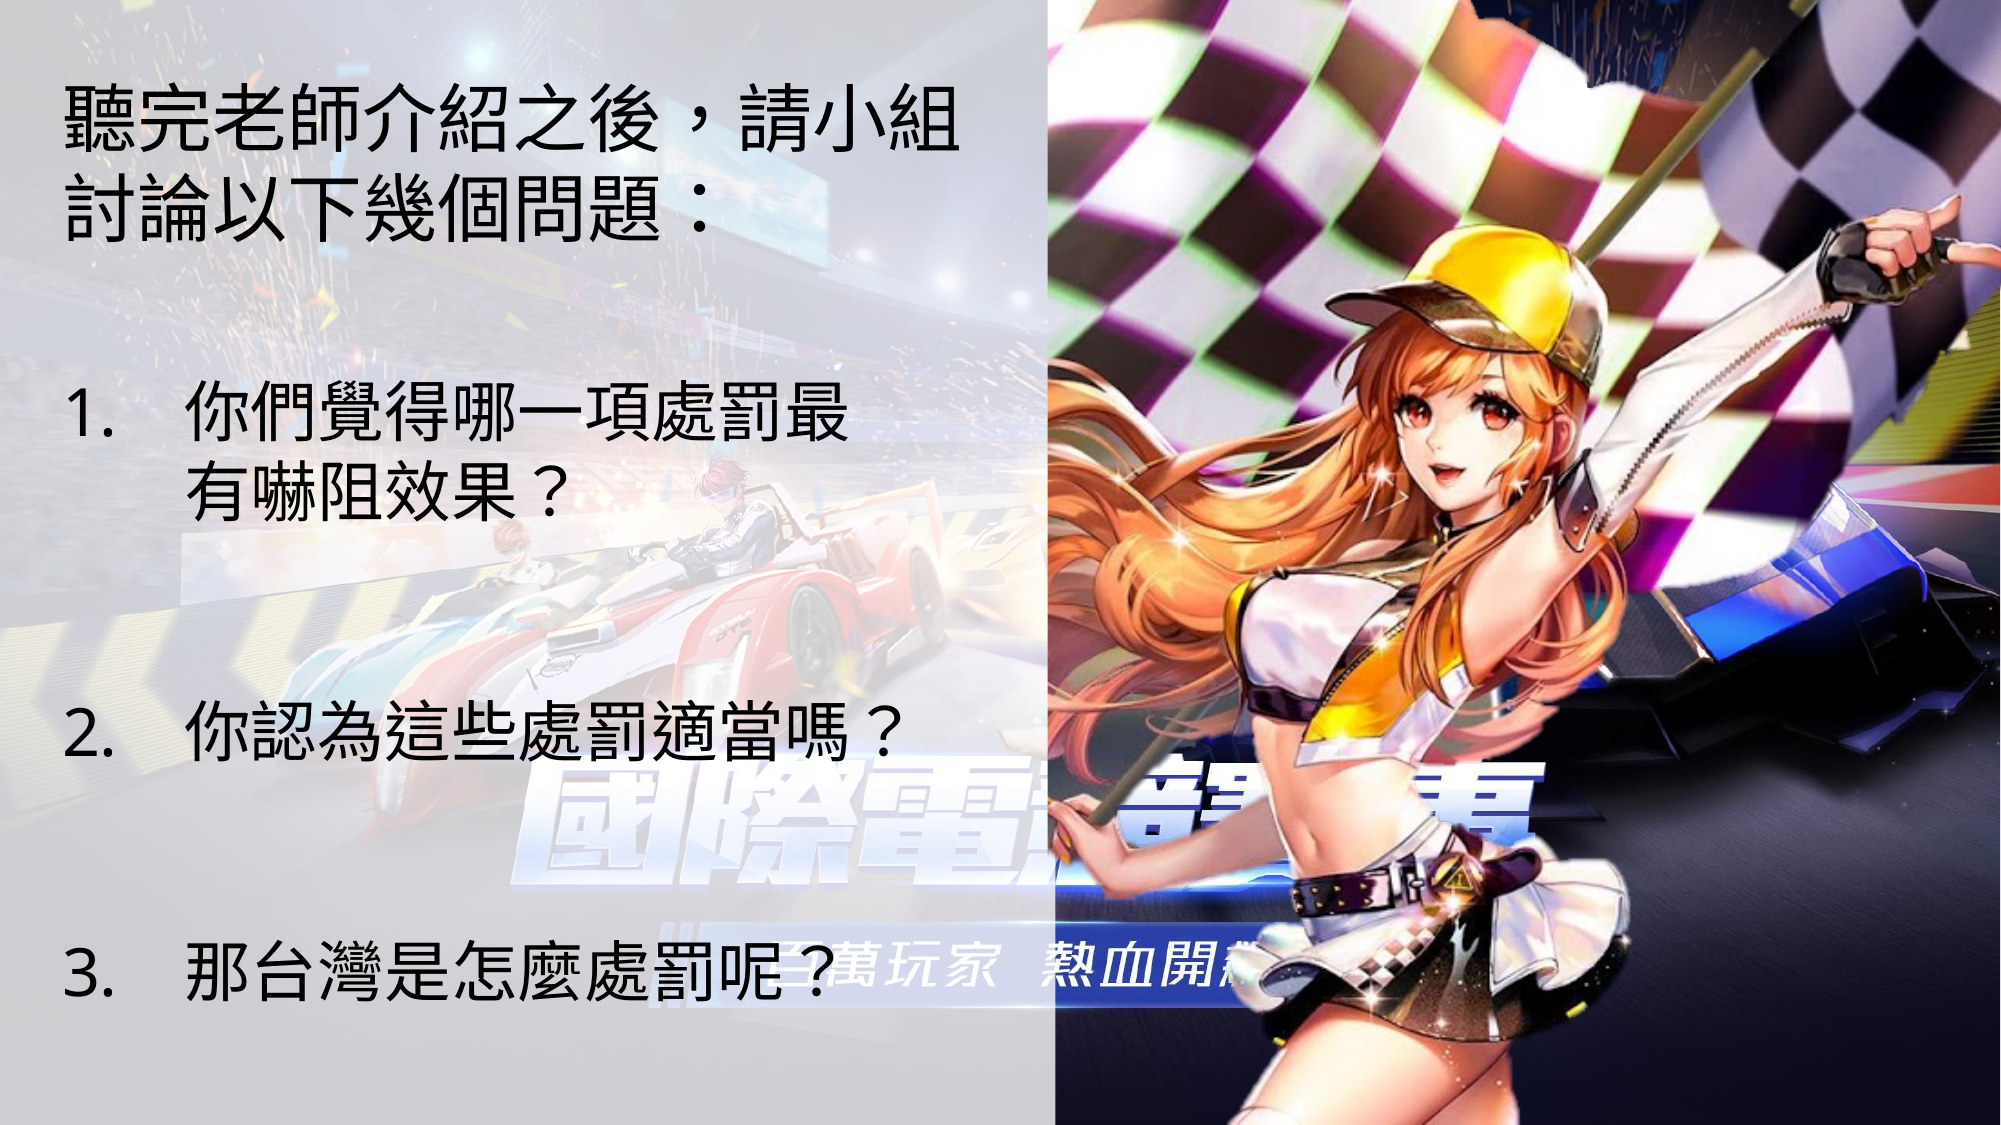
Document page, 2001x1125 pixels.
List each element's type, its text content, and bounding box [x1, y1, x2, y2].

text_box 聽完老師介紹之後，請小組討論以下幾個問題： [47, 64, 1000, 260]
picture [1047, 0, 2001, 1125]
text_box [0, 0, 1047, 1125]
text_box 你們覺得哪一項處罰最有嚇阻效果？ 你認為這些處罰適當嗎？ 那台灣是怎麼處罰呢？ [47, 362, 915, 1017]
